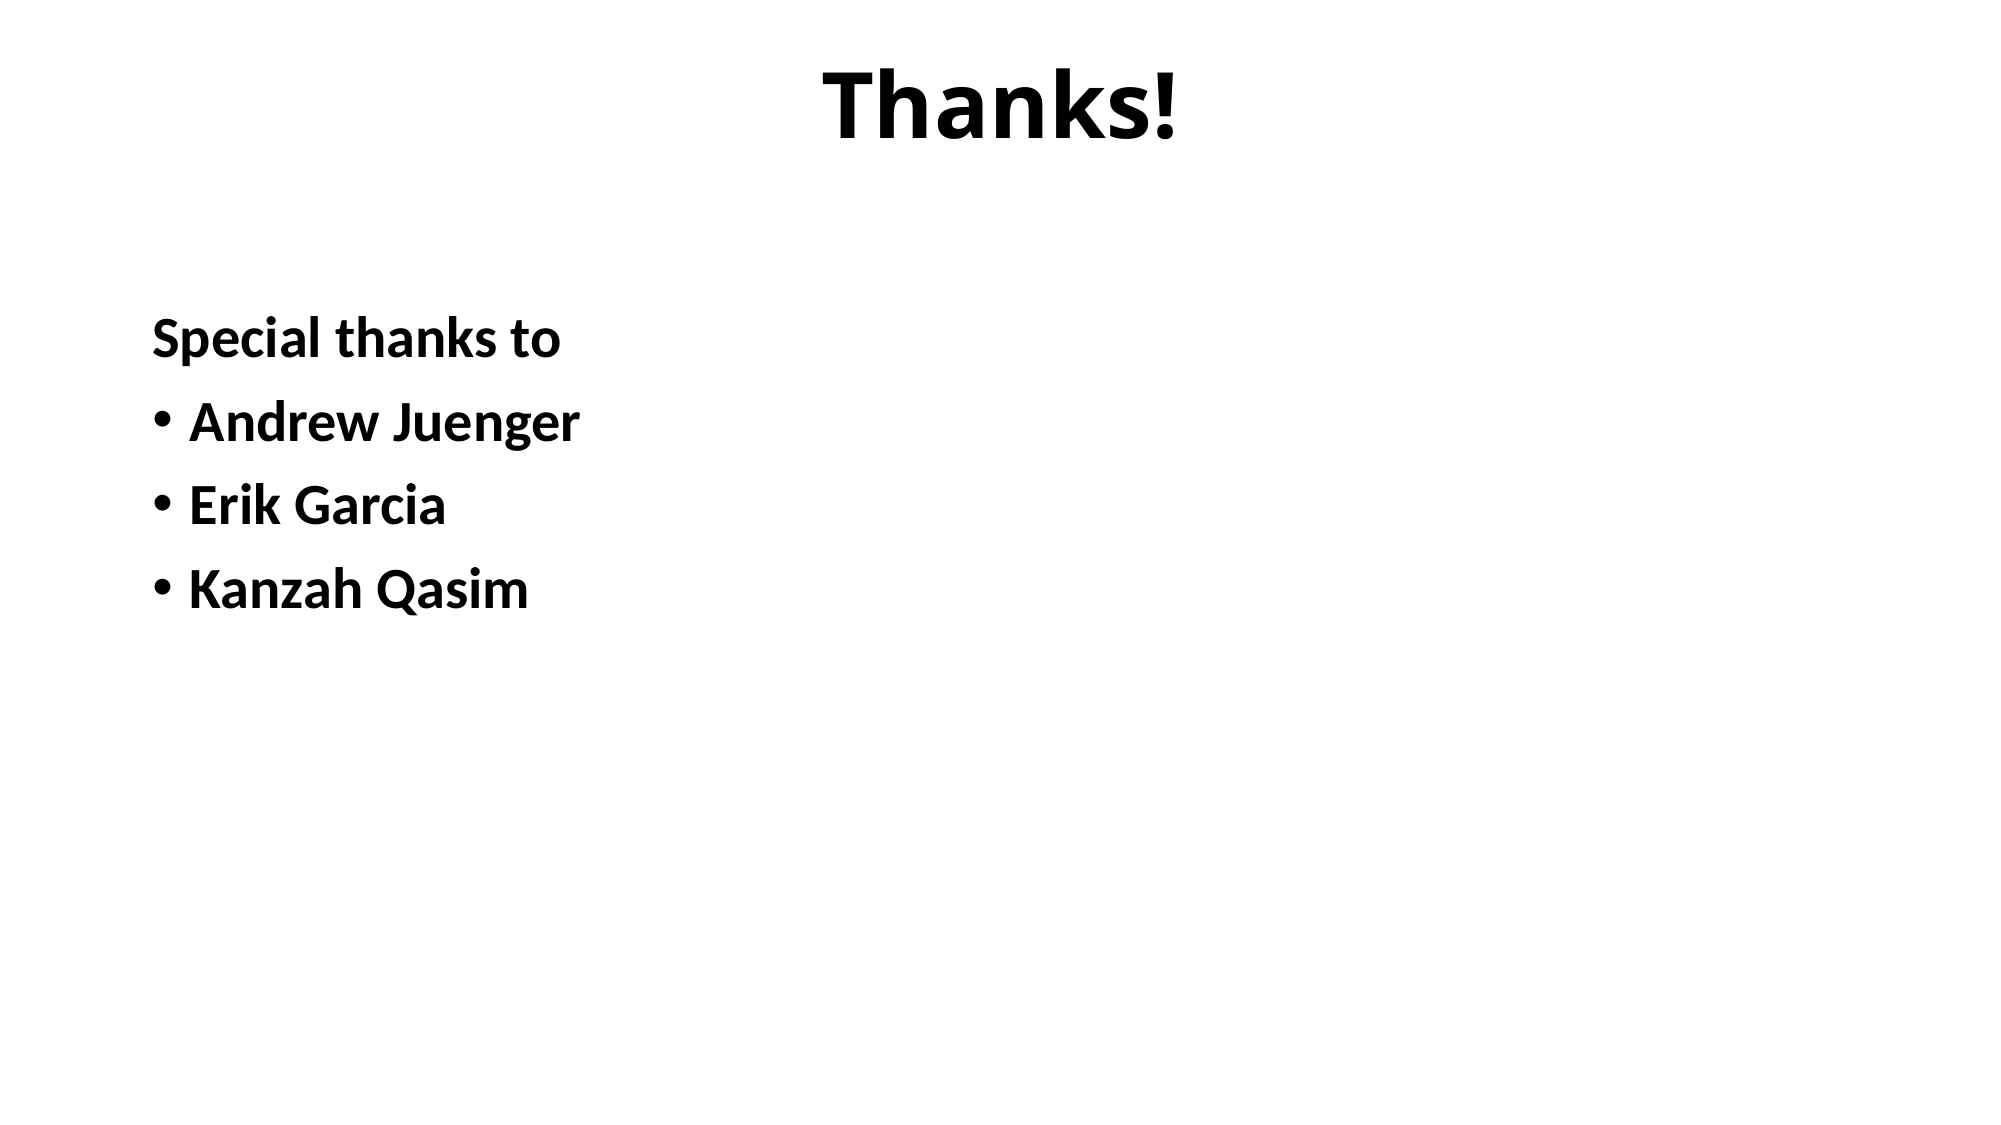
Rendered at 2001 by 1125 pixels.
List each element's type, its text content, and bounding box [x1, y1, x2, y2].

list Special thanks to Andrew Juenger Erik Garcia Kanzah Qasim [137, 299, 1863, 1014]
title Thanks! [137, 0, 1863, 218]
